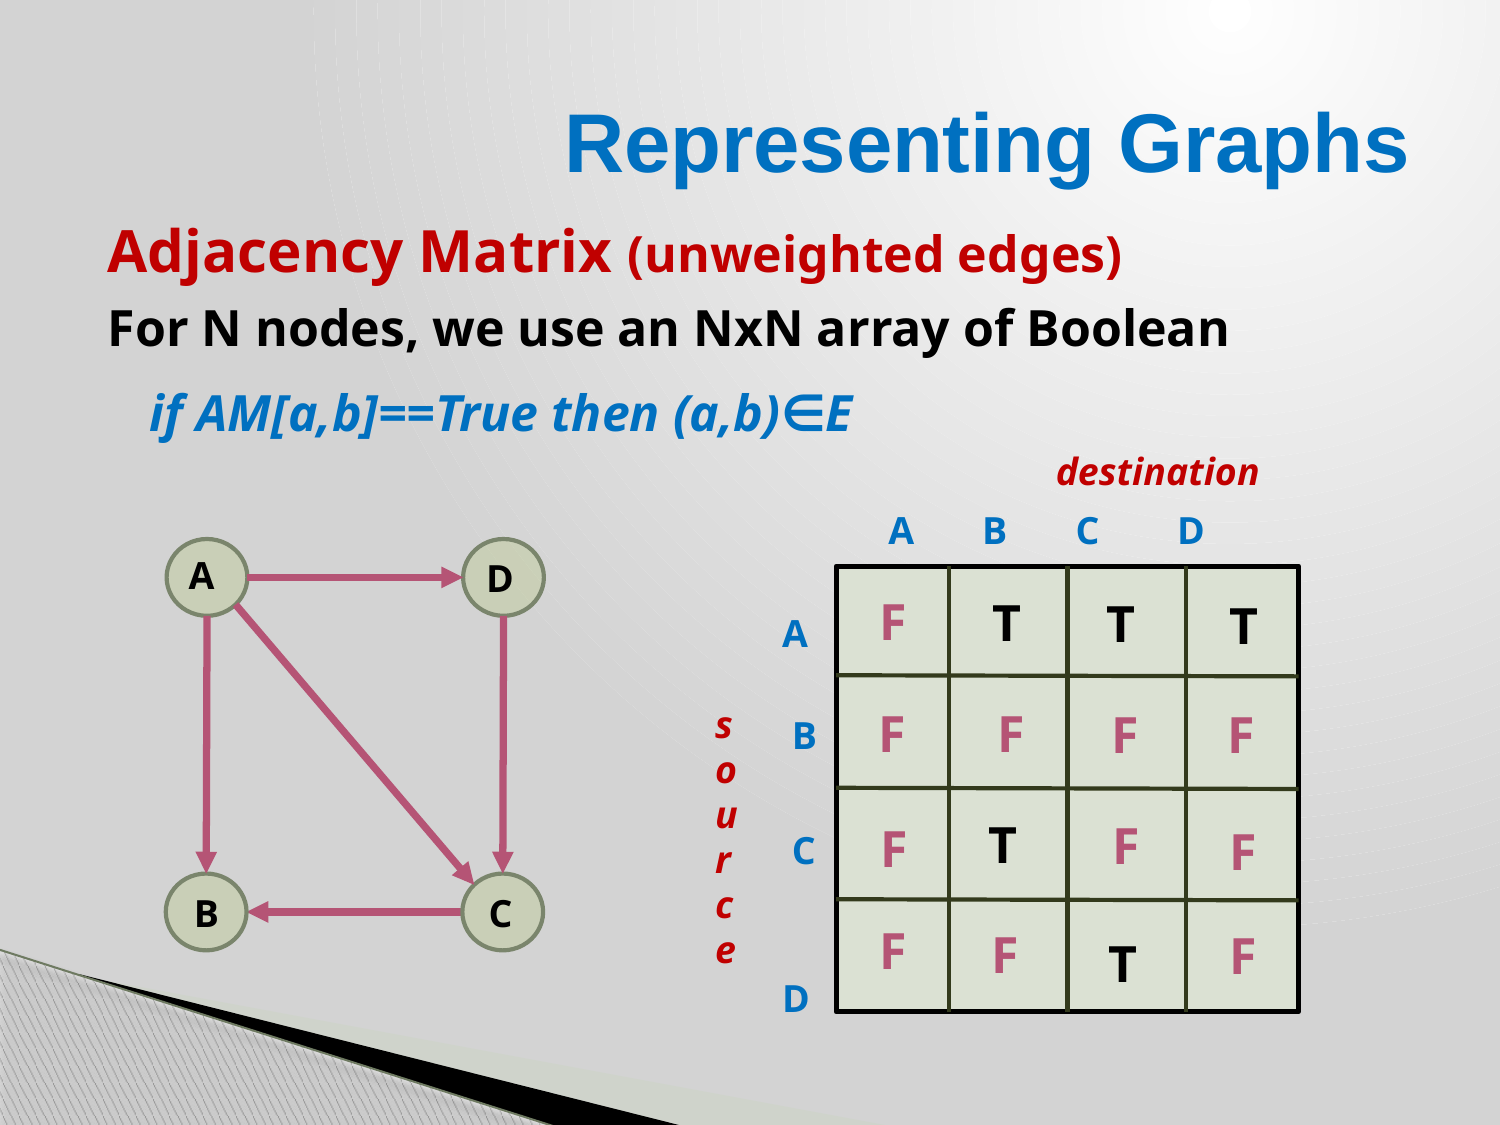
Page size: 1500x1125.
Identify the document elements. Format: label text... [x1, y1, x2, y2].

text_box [700, 440, 1324, 1012]
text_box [165, 538, 545, 951]
title Representing Graphs [75, 45, 1425, 233]
list Adjacency Matrix (unweighted edges) For N nodes, we use an NxN array of Boolean if AM[a,b]==True then (a,b)∈E [75, 233, 1425, 1038]
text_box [863, 582, 1286, 993]
